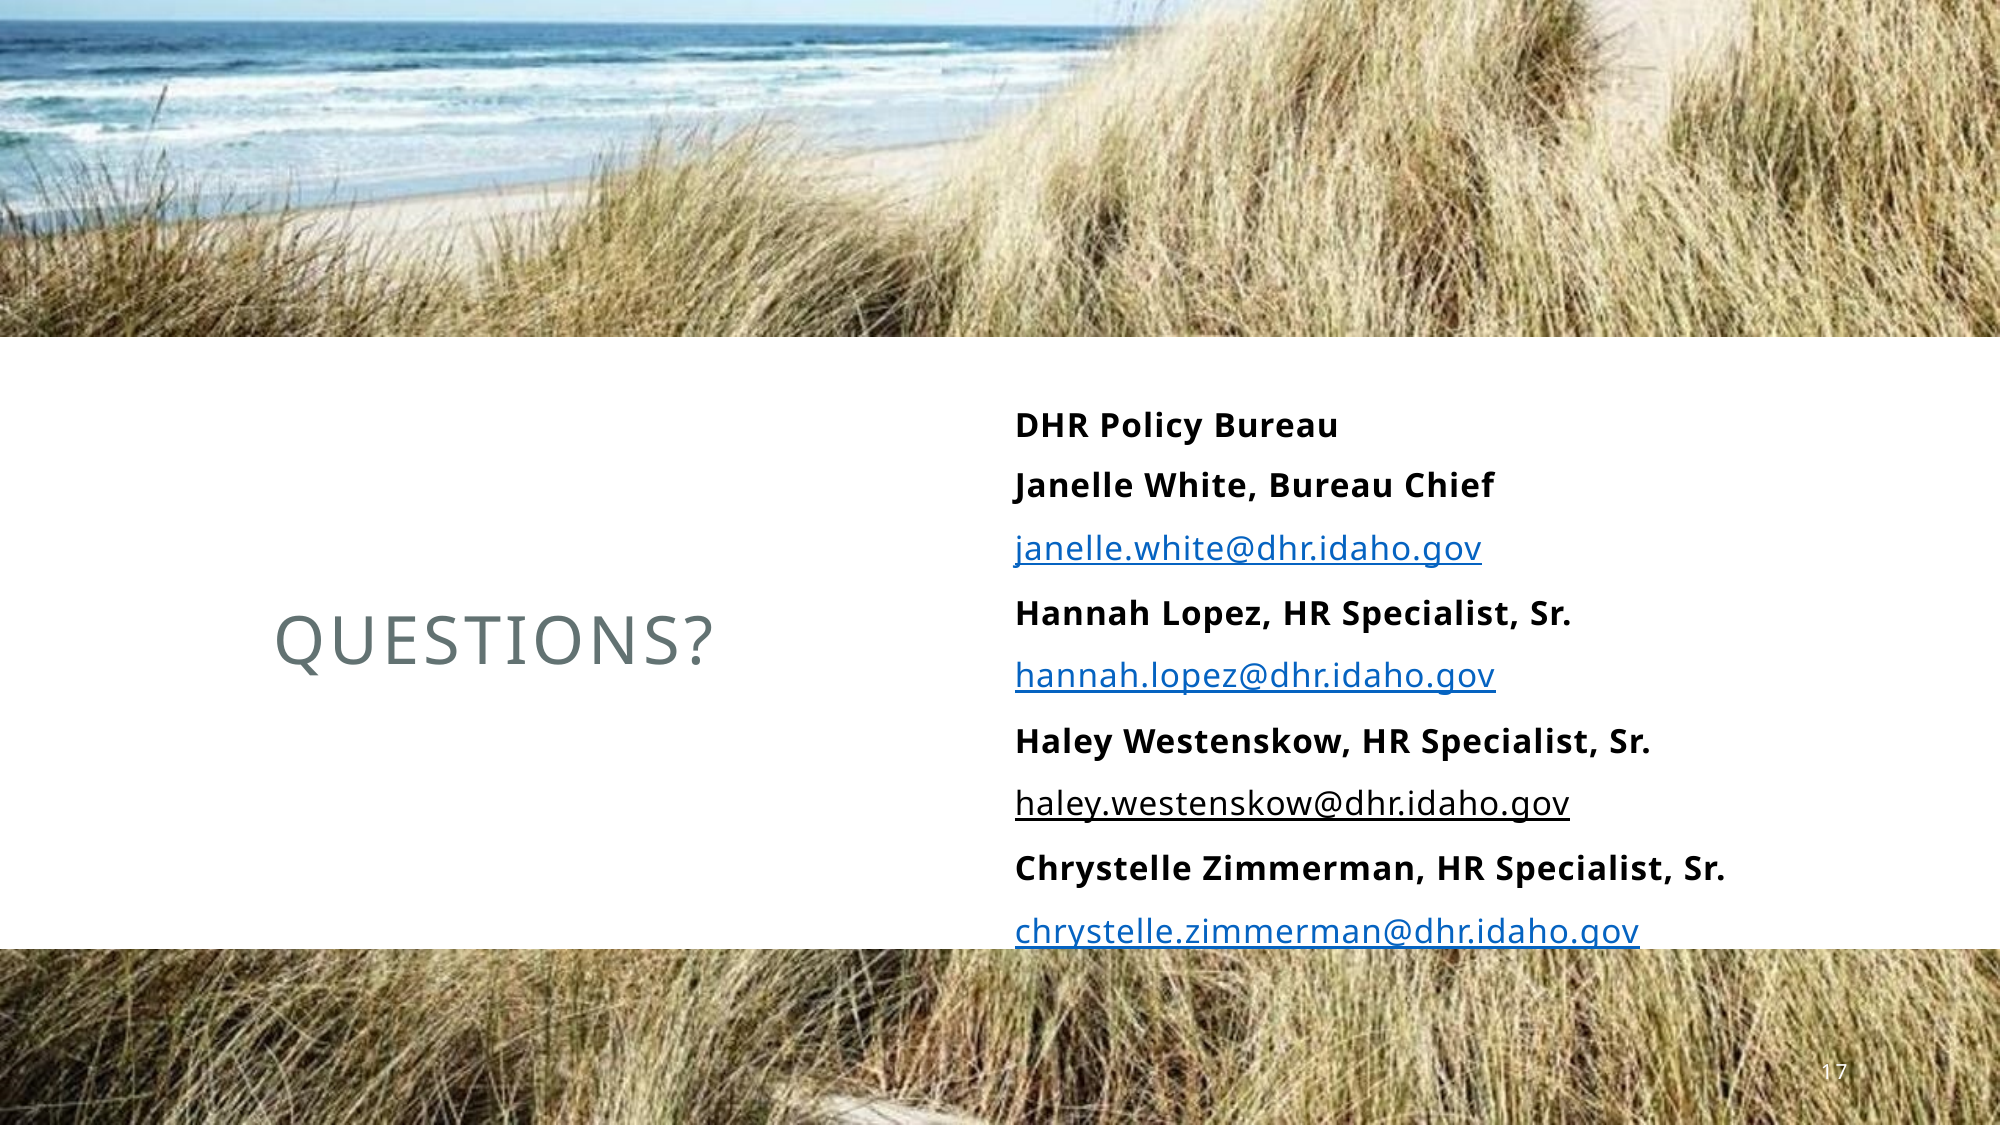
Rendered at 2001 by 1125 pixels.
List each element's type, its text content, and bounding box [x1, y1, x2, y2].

picture [0, 0, 2000, 337]
list DHR Policy Bureau Janelle White, Bureau Chief janelle.white@dhr.idaho.gov Hannah Lopez, HR Specialist, Sr. hannah.lopez@dhr.idaho.gov Haley Westenskow, HR Specialist, Sr. haley.westenskow@dhr.idaho.gov Chrystelle Zimmerman, HR Specialist, Sr. chrystelle.zimmerman@dhr.idaho.gov [999, 377, 1887, 928]
title Questions? [258, 562, 767, 723]
picture [0, 949, 2000, 1125]
